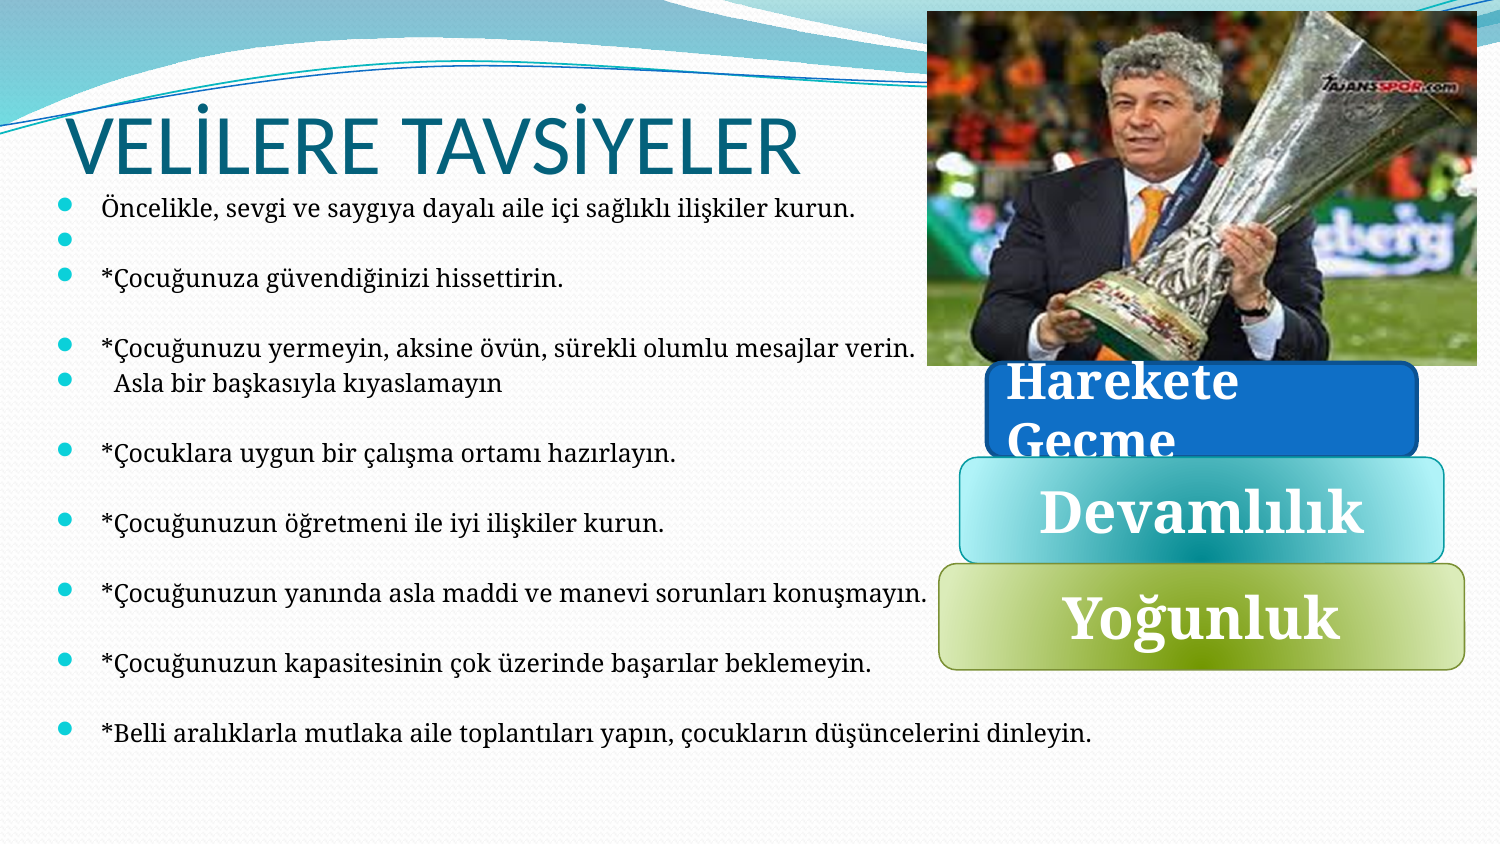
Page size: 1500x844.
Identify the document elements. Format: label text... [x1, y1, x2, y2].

text_box Harekete Geçme [984, 379, 1419, 456]
text_box Yoğunluk [938, 562, 1466, 671]
text_box Devamlılık [958, 456, 1445, 562]
picture [926, 11, 1477, 366]
list Öncelikle, sevgi ve saygıya dayalı aile içi sağlıklı ilişkiler kurun. *Çocuğunuza güvendiğinizi hissettirin. *Çocuğunuzu yermeyin, aksine övün, sürekli olumlu mesajlar verin. Asla bir başkasıyla kıyaslamayın *Çocuklara uygun bir çalışma ortamı hazırlayın. *Çocuğunuzun öğretmeni ile iyi ilişkiler kurun. *Çocuğunuzun yanında asla maddi ve manevi sorunları konuşmayın. *Çocuğunuzun kapasitesinin çok üzerinde başarılar beklemeyin. *Belli aralıklarla mutlaka aile toplantıları yapın, çocukların düşüncelerini dinleyin. [41, 185, 1392, 726]
title VELİLERE TAVSİYELER [64, 8, 882, 185]
